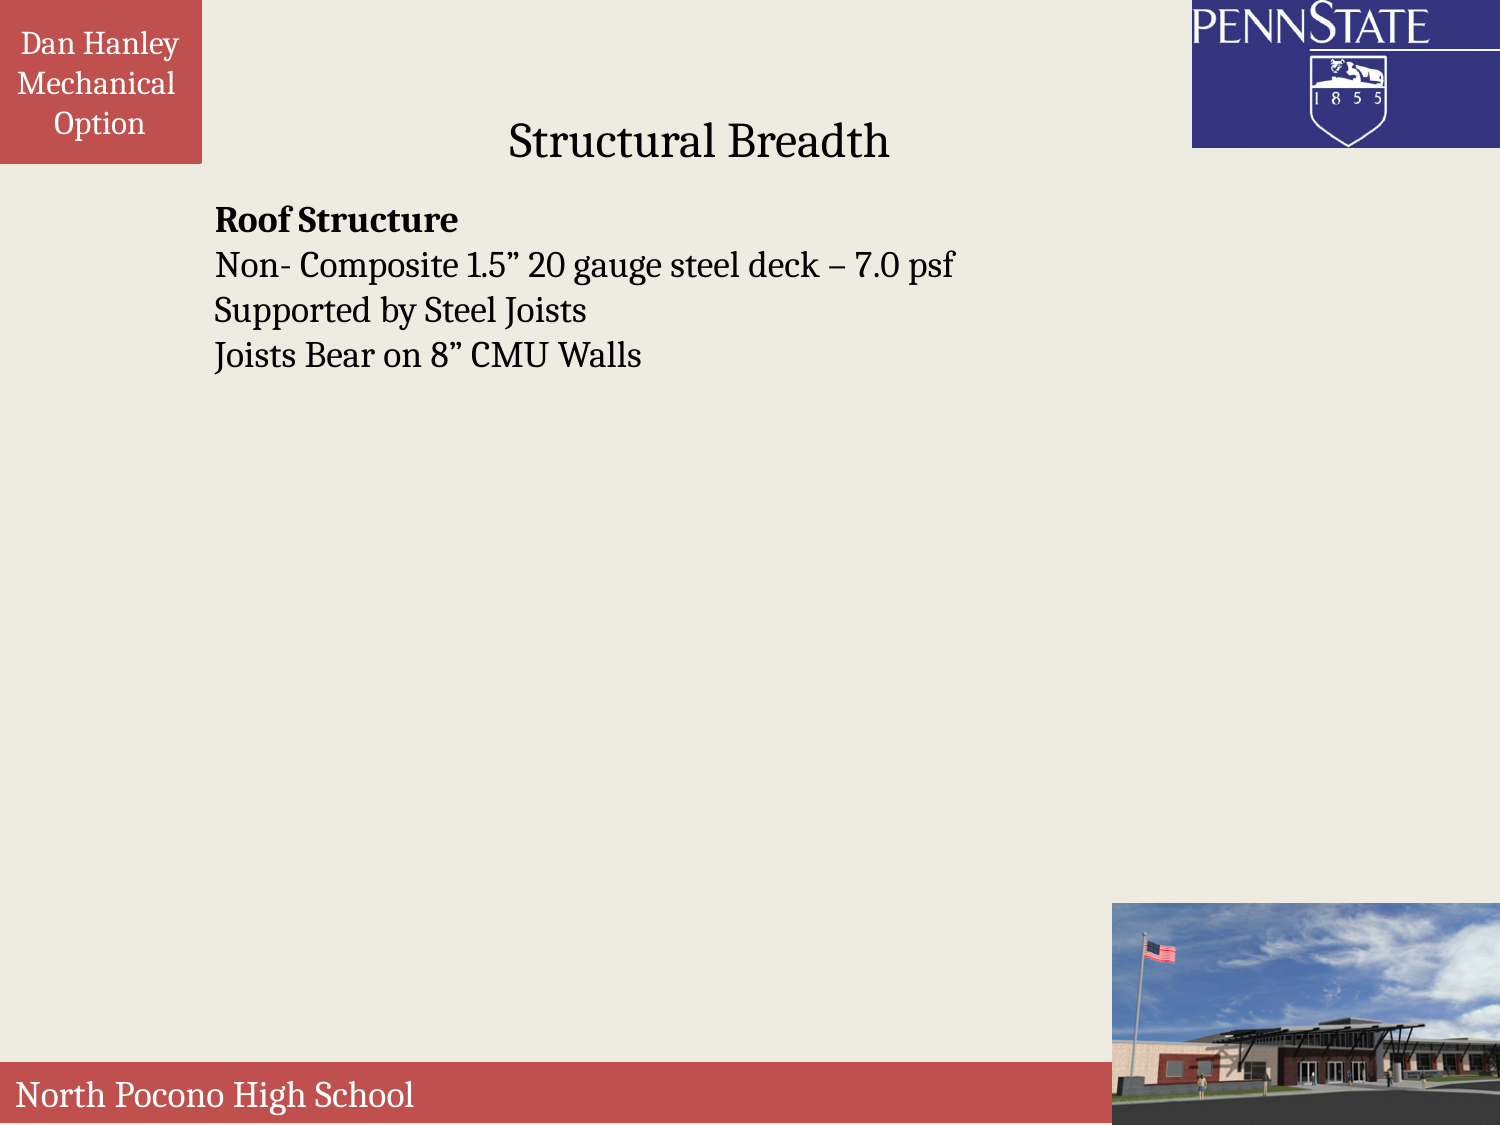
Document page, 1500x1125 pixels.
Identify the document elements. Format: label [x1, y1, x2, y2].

text_box [0, 0, 1500, 1125]
